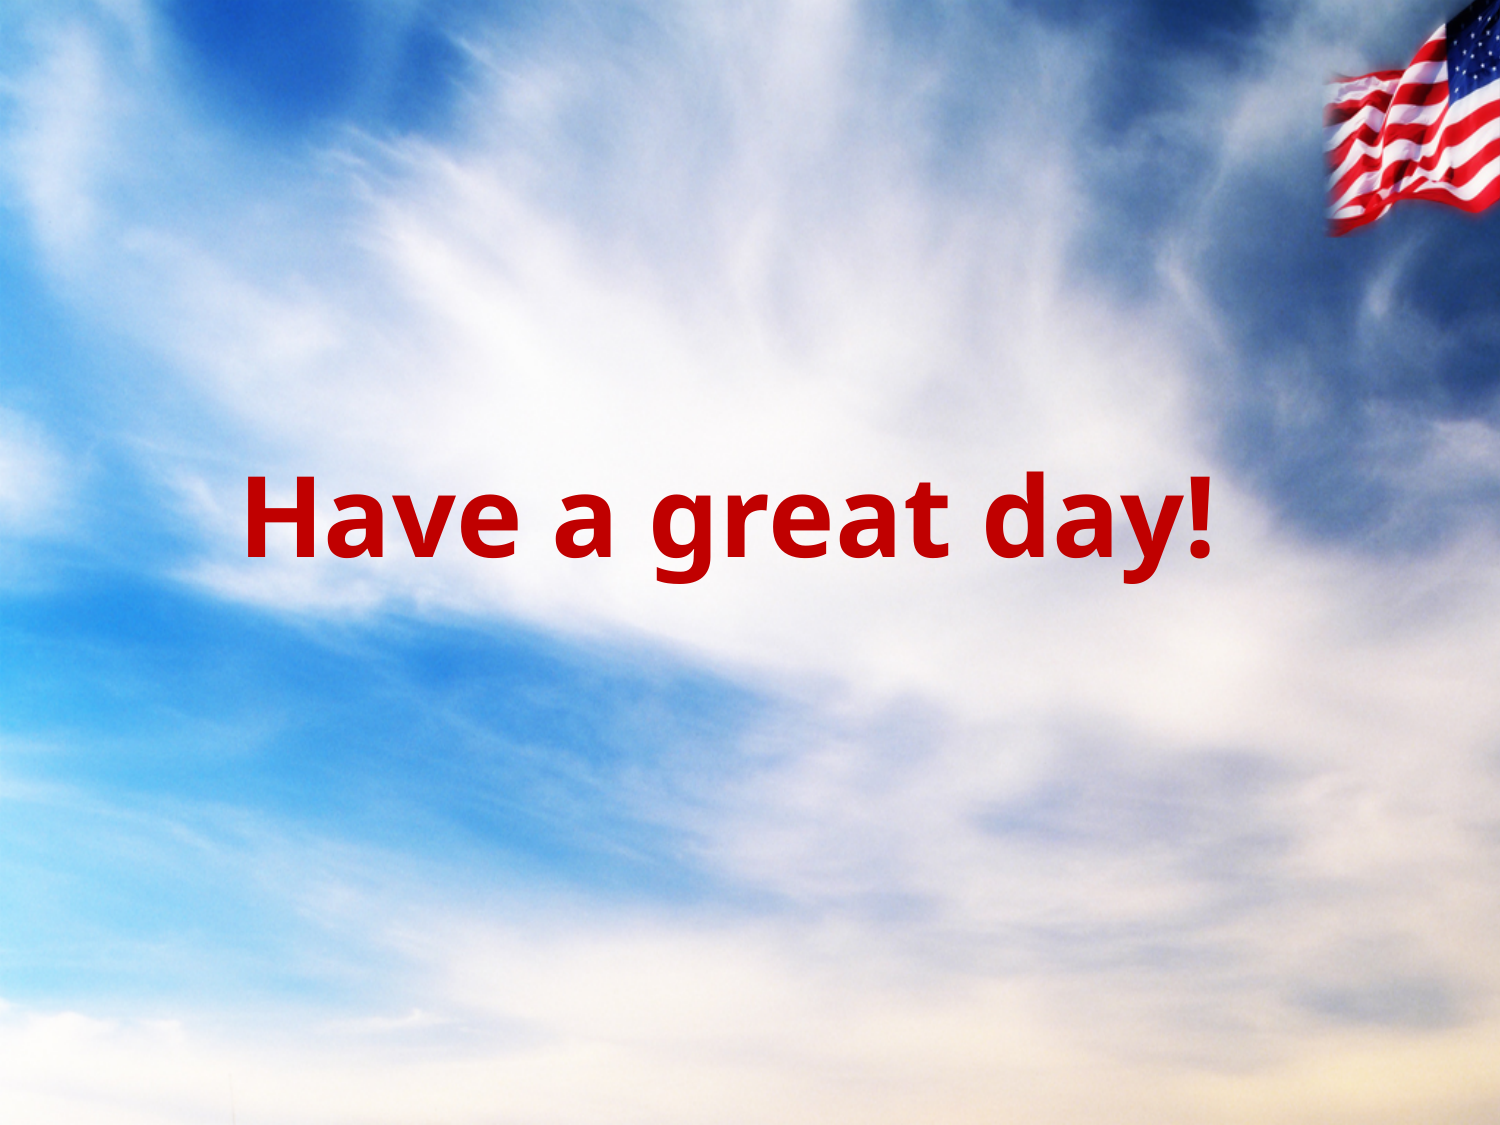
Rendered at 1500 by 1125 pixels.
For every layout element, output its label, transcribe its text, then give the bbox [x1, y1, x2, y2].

list Have a great day! [76, 136, 1306, 905]
picture [0, 0, 1500, 1125]
